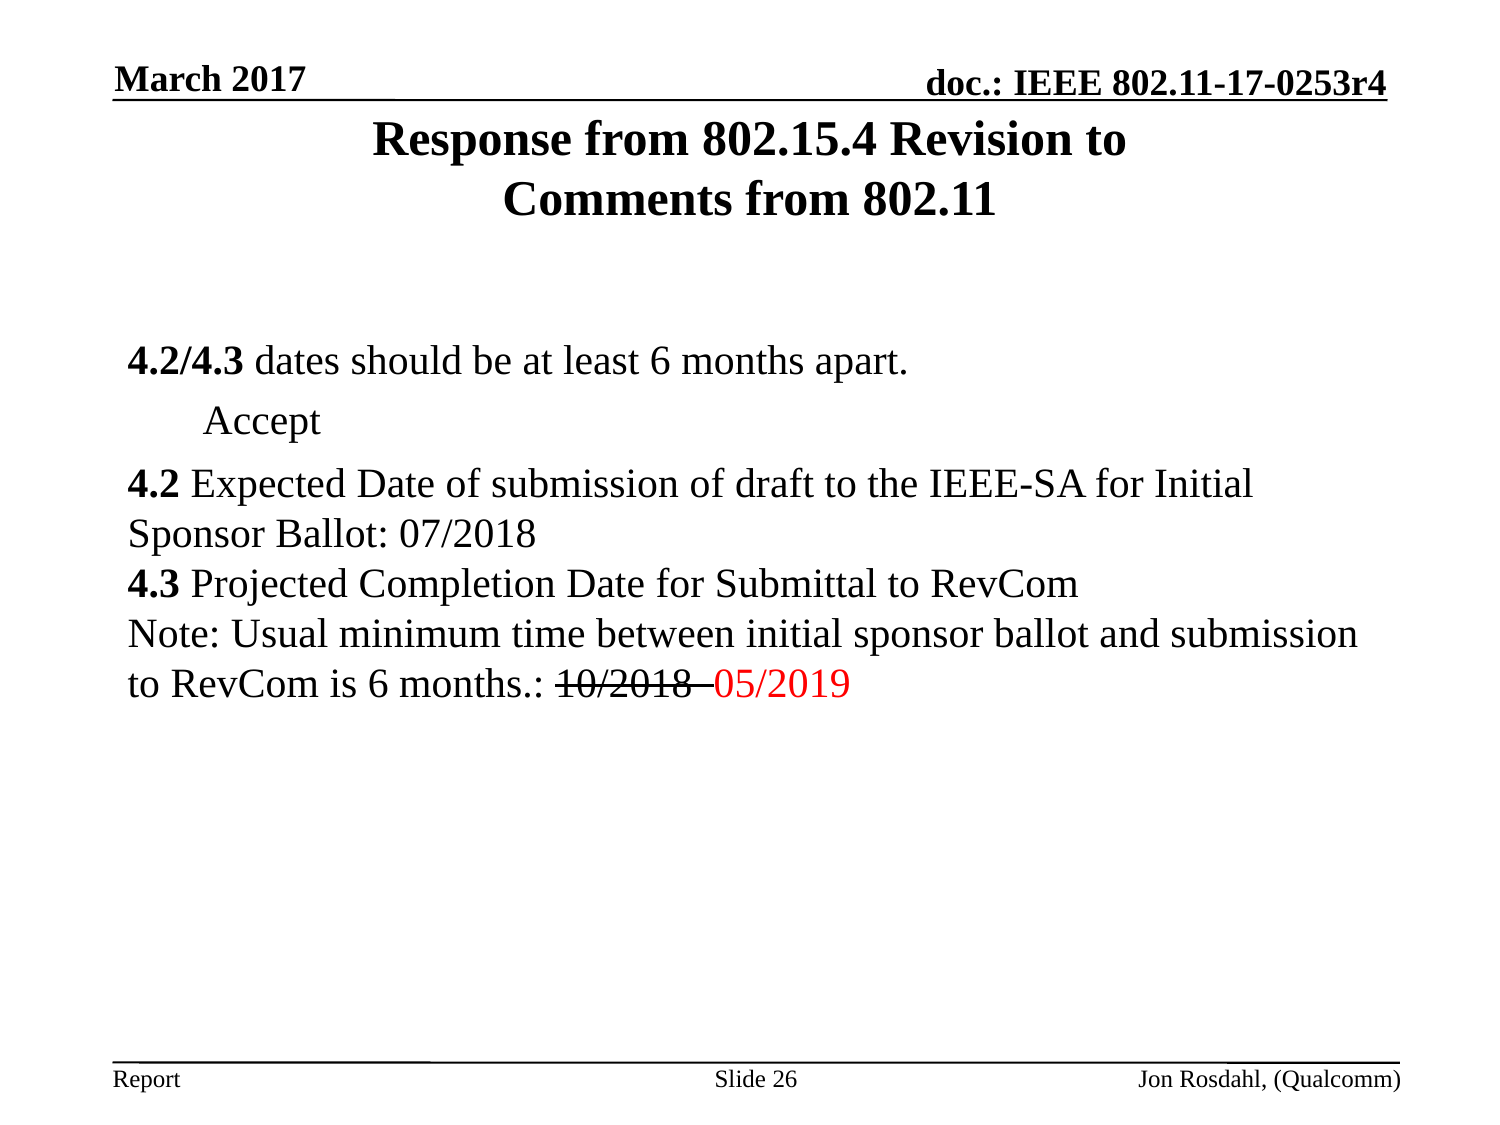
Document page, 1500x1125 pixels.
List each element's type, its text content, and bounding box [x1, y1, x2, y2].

footer Jon Rosdahl, (Qualcomm) [878, 1061, 1402, 1093]
title Response from 802.15.4 Revision to Comments from 802.11 [112, 99, 1388, 232]
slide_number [114, 54, 423, 100]
list 4.2/4.3 dates should be at least 6 months apart. Accept 4.2 Expected Date of submission of draft to the IEEE-SA for Initial Sponsor Ballot: 07/2018 4.3 Projected Completion Date for Submittal to RevCom Note: Usual minimum time between initial sponsor ballot and submission to RevCom is 6 months.: 10/2018 05/2019 [112, 324, 1388, 1000]
slide_number Slide 26 [712, 1061, 800, 1123]
